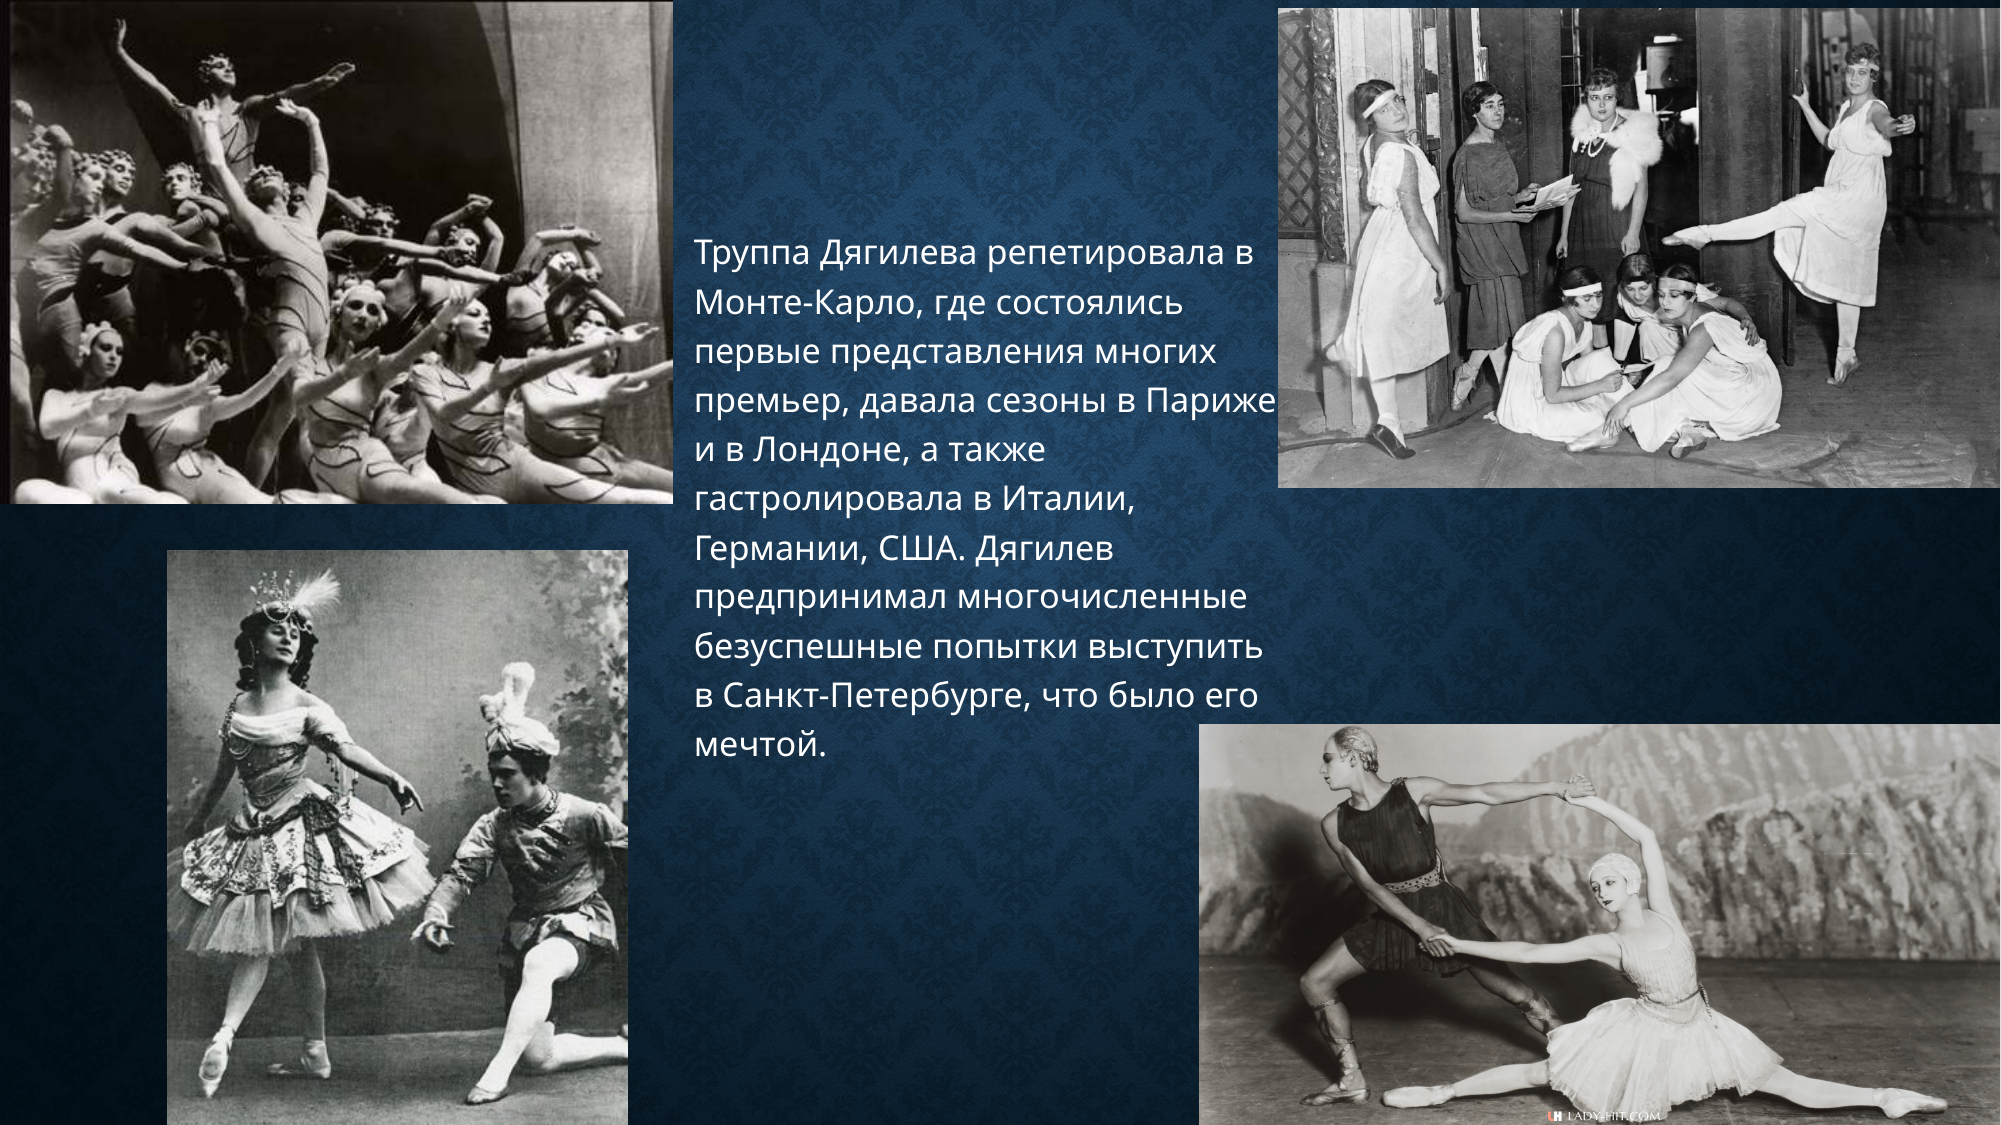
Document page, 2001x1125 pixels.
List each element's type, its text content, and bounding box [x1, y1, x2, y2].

list Труппа Дягилева репетировала в Монте-Карло, где состоялись первые представления многих премьер, давала сезоны в Париже и в Лондоне, а также гастролировала в Италии, Германии, США. Дягилев предпринимал многочисленные безуспешные попытки выступить в Санкт-Петербурге, что было его мечтой. [642, 215, 1300, 773]
picture [167, 550, 628, 1125]
picture [1198, 724, 2000, 1125]
picture [1278, 8, 2000, 489]
picture [0, 0, 673, 505]
